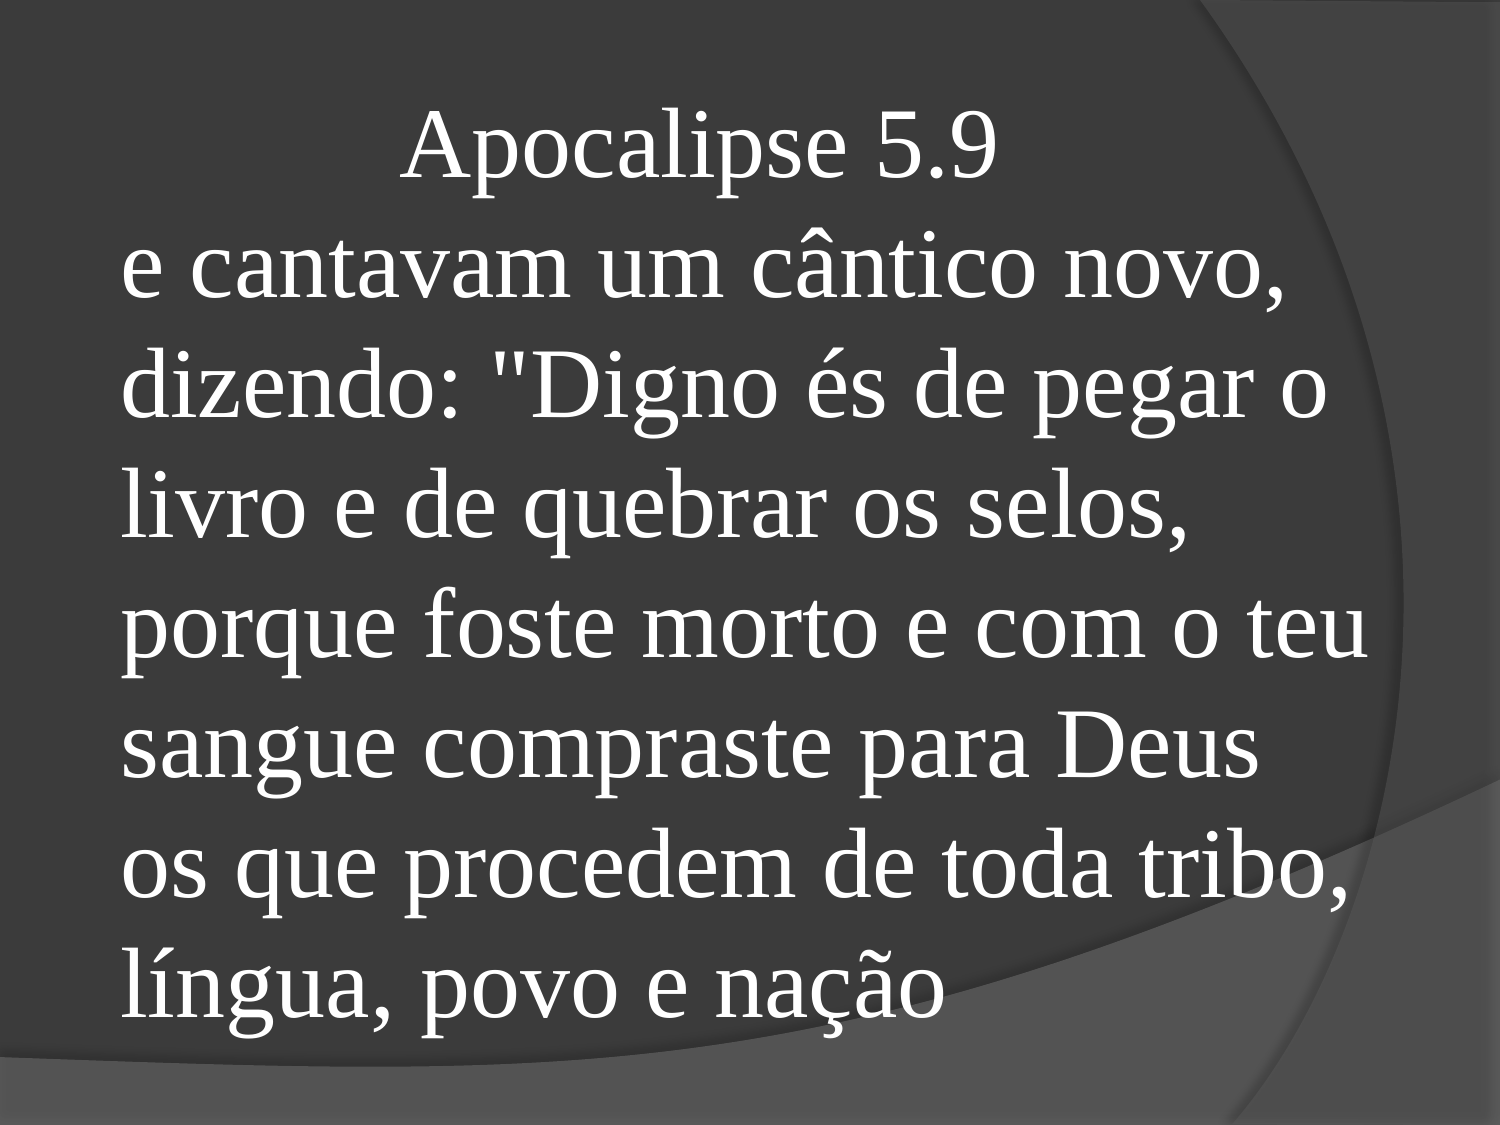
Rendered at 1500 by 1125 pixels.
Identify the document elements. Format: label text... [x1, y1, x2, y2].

text_box Apocalipse 5.9 e cantavam um cântico novo, dizendo: "Digno és de pegar o livro e de quebrar os selos, porque foste morto e com o teu sangue compraste para Deus os que procedem de toda tribo, língua, povo e nação [105, 70, 1430, 1045]
